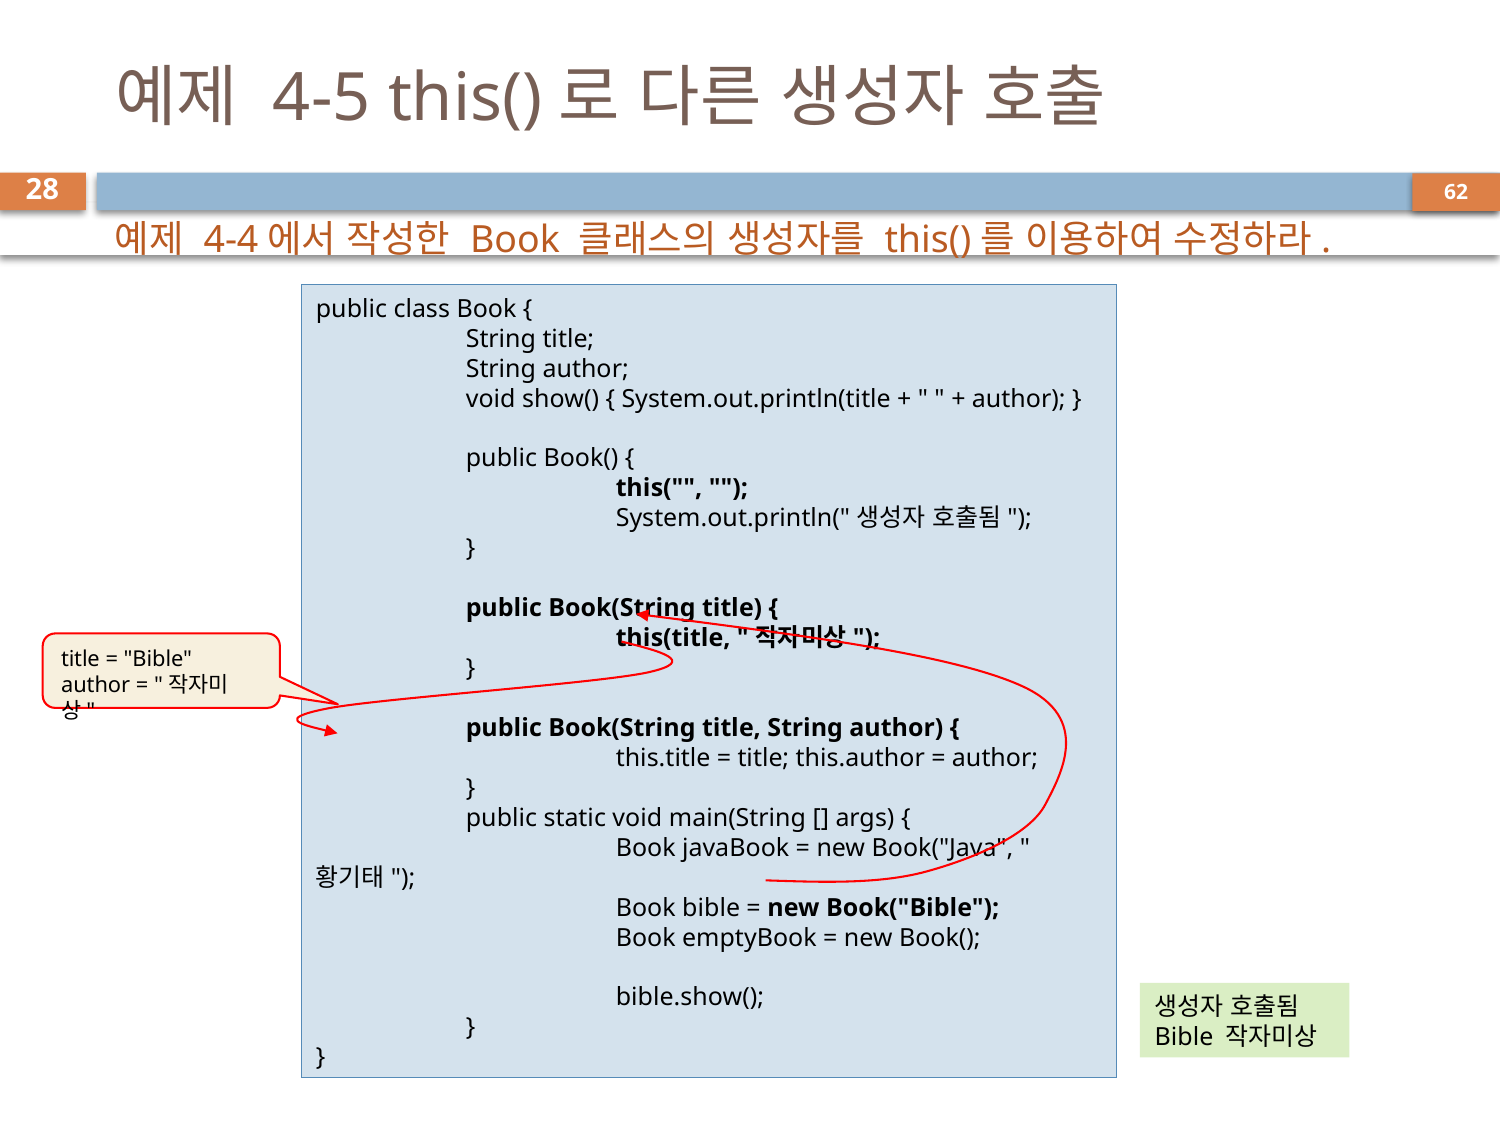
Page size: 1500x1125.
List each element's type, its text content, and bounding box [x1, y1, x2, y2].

text_box public class Book { String title; String author; void show() { System.out.println(title + " " + author); } public Book() { this("", ""); System.out.println("생성자 호출됨"); } public Book(String title) { this(title, "작자미상"); } public Book(String title, String author) { this.title = title; this.author = author; } public static void main(String [] args) { Book javaBook = new Book("Java", "황기태"); Book bible = new Book("Bible"); Book emptyBook = new Book(); bible.show(); } } [301, 284, 1117, 1078]
text_box 생성자 호출됨 Bible 작자미상 [1139, 982, 1350, 1058]
title 예제 4-5 this()로 다른 생성자 호출 [100, 37, 1438, 149]
text_box title = "Bible" author = "작자미상" [42, 633, 338, 708]
text_box 예제 4-4에서 작성한 Book 클래스의 생성자를 this()를 이용하여 수정하라. [100, 208, 1384, 268]
slide_number 28 [0, 170, 87, 211]
text_box [295, 639, 674, 737]
text_box [636, 609, 1068, 884]
